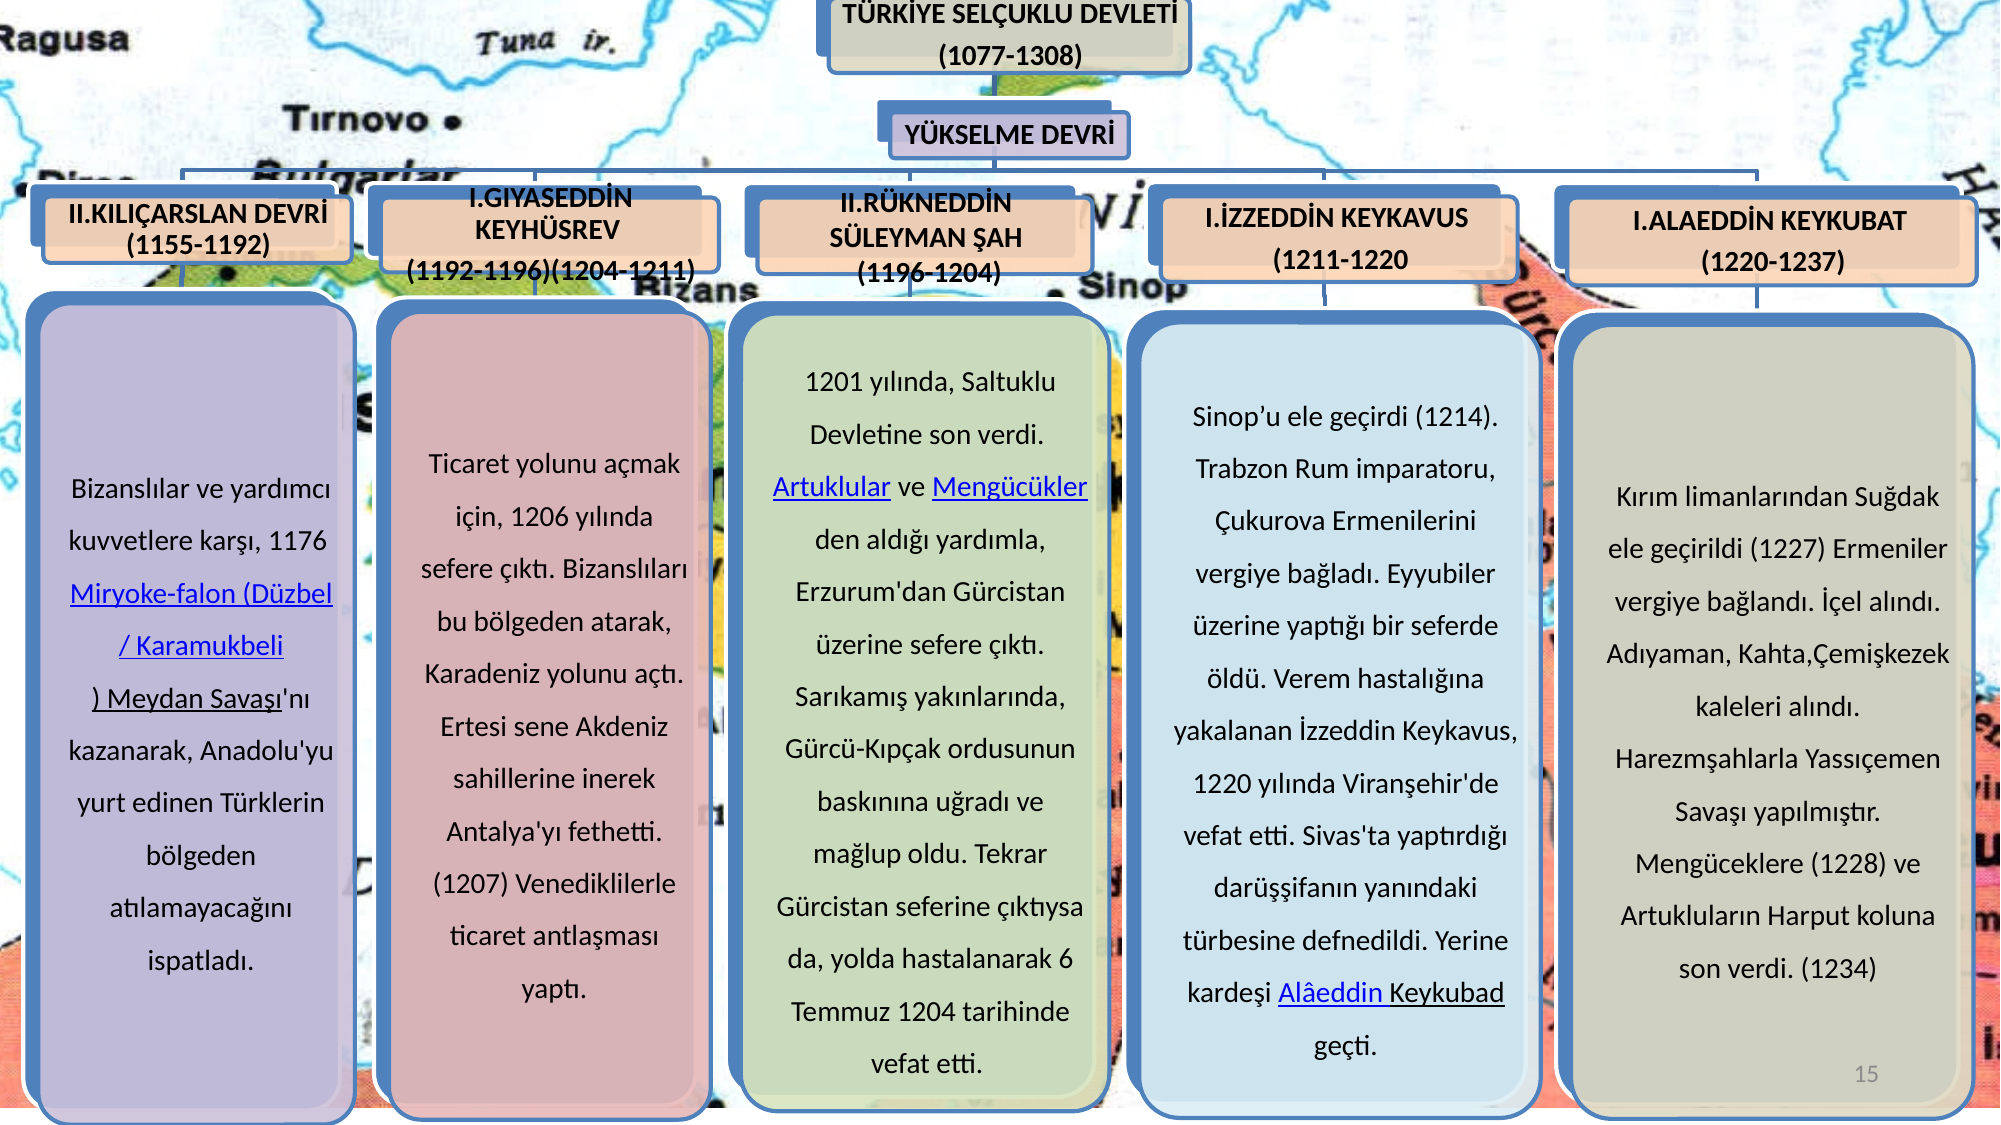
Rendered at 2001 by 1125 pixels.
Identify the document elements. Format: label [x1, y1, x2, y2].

text_box [0, 0, 2000, 1125]
